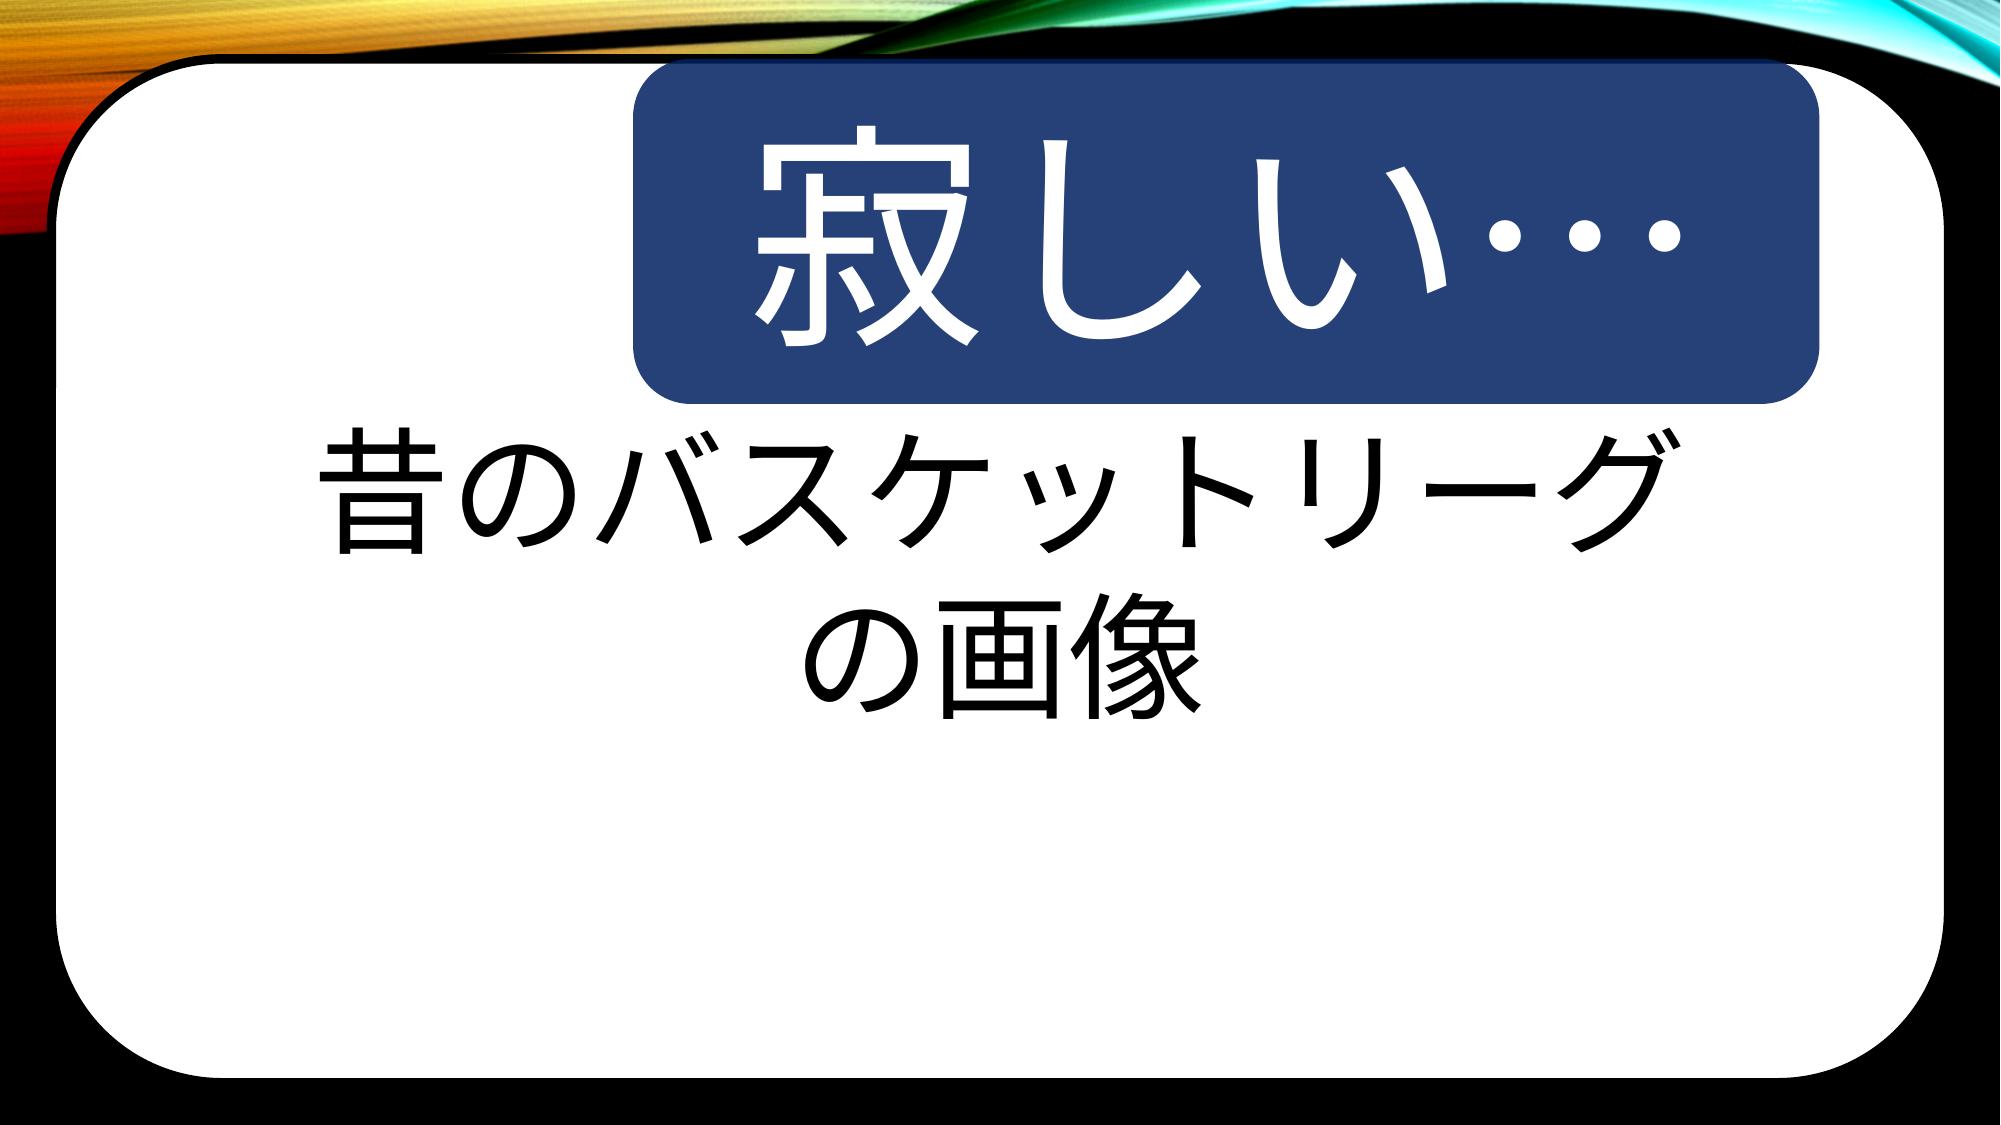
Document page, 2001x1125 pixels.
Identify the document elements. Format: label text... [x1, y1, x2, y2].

picture [0, 0, 2000, 237]
text_box 寂しい… [633, 58, 1820, 404]
text_box 昔のバスケットリーグ の画像 [50, 57, 1950, 1084]
